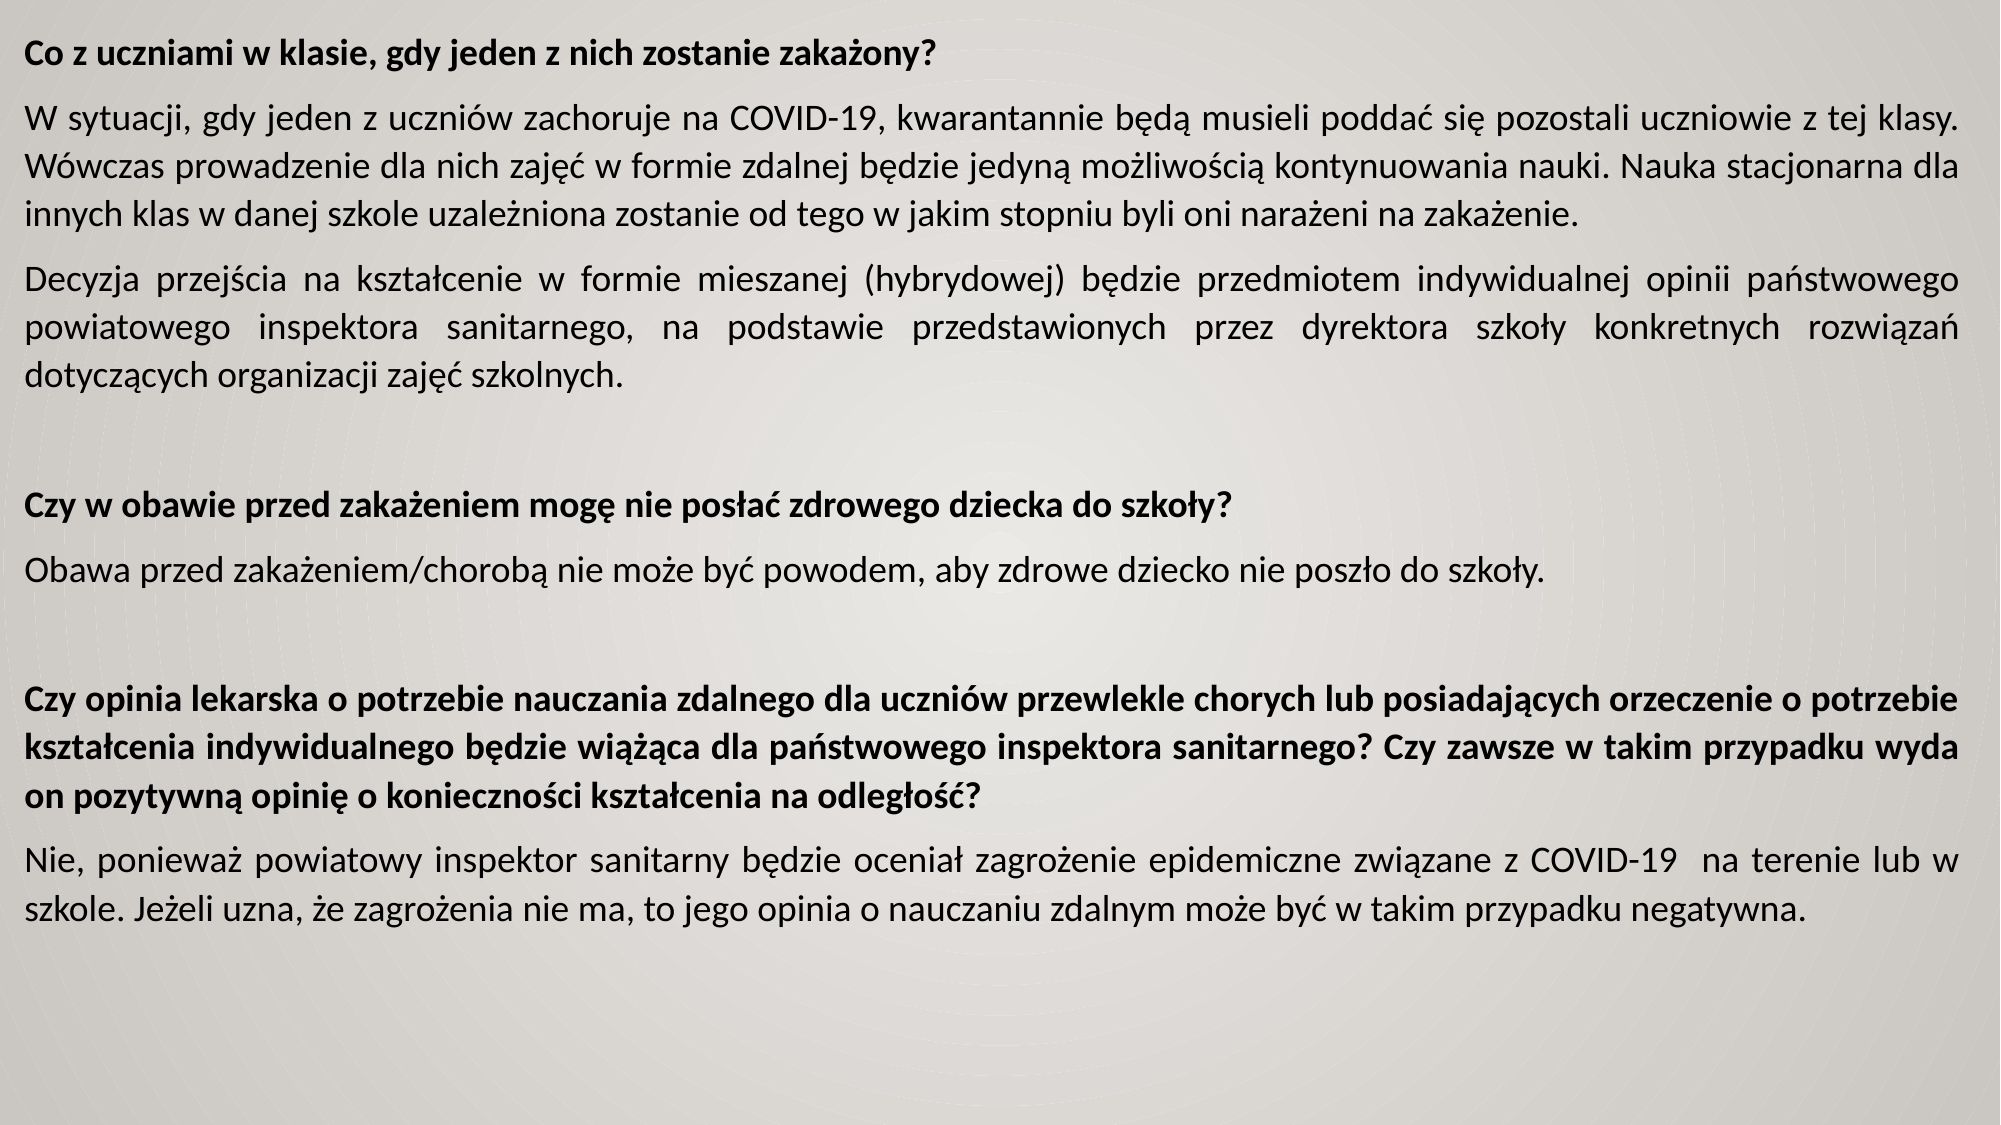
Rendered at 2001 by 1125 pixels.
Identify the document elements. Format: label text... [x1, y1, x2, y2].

text_box Co z uczniami w klasie, gdy jeden z nich zostanie zakażony? W sytuacji, gdy jeden z uczniów zachoruje na COVID-19, kwarantannie będą musieli poddać się pozostali uczniowie z tej klasy. Wówczas prowadzenie dla nich zajęć w formie zdalnej będzie jedyną możliwością kontynuowania nauki. Nauka stacjonarna dla innych klas w danej szkole uzależniona zostanie od tego w jakim stopniu byli oni narażeni na zakażenie. Decyzja przejścia na kształcenie w formie mieszanej (hybrydowej) będzie przedmiotem indywidualnej opinii państwowego powiatowego inspektora sanitarnego, na podstawie przedstawionych przez dyrektora szkoły konkretnych rozwiązań dotyczących organizacji zajęć szkolnych. Czy w obawie przed zakażeniem mogę nie posłać zdrowego dziecka do szkoły? Obawa przed zakażeniem/chorobą nie może być powodem, aby zdrowe dziecko nie poszło do szkoły. Czy opinia lekarska o potrzebie nauczania zdalnego dla uczniów przewlekle chorych lub posiadających orzeczenie o potrzebie kształcenia indywidualnego będzie wiążąca dla państwowego inspektora sanitarnego? Czy zawsze w takim przypadku wyda on pozytywną opinię o konieczności kształcenia na odległość? Nie, ponieważ powiatowy inspektor sanitarny będzie oceniał zagrożenie epidemiczne związane z COVID-19 na terenie lub w szkole. Jeżeli uzna, że zagrożenia nie ma, to jego opinia o nauczaniu zdalnym może być w takim przypadku negatywna. [9, 17, 1977, 936]
